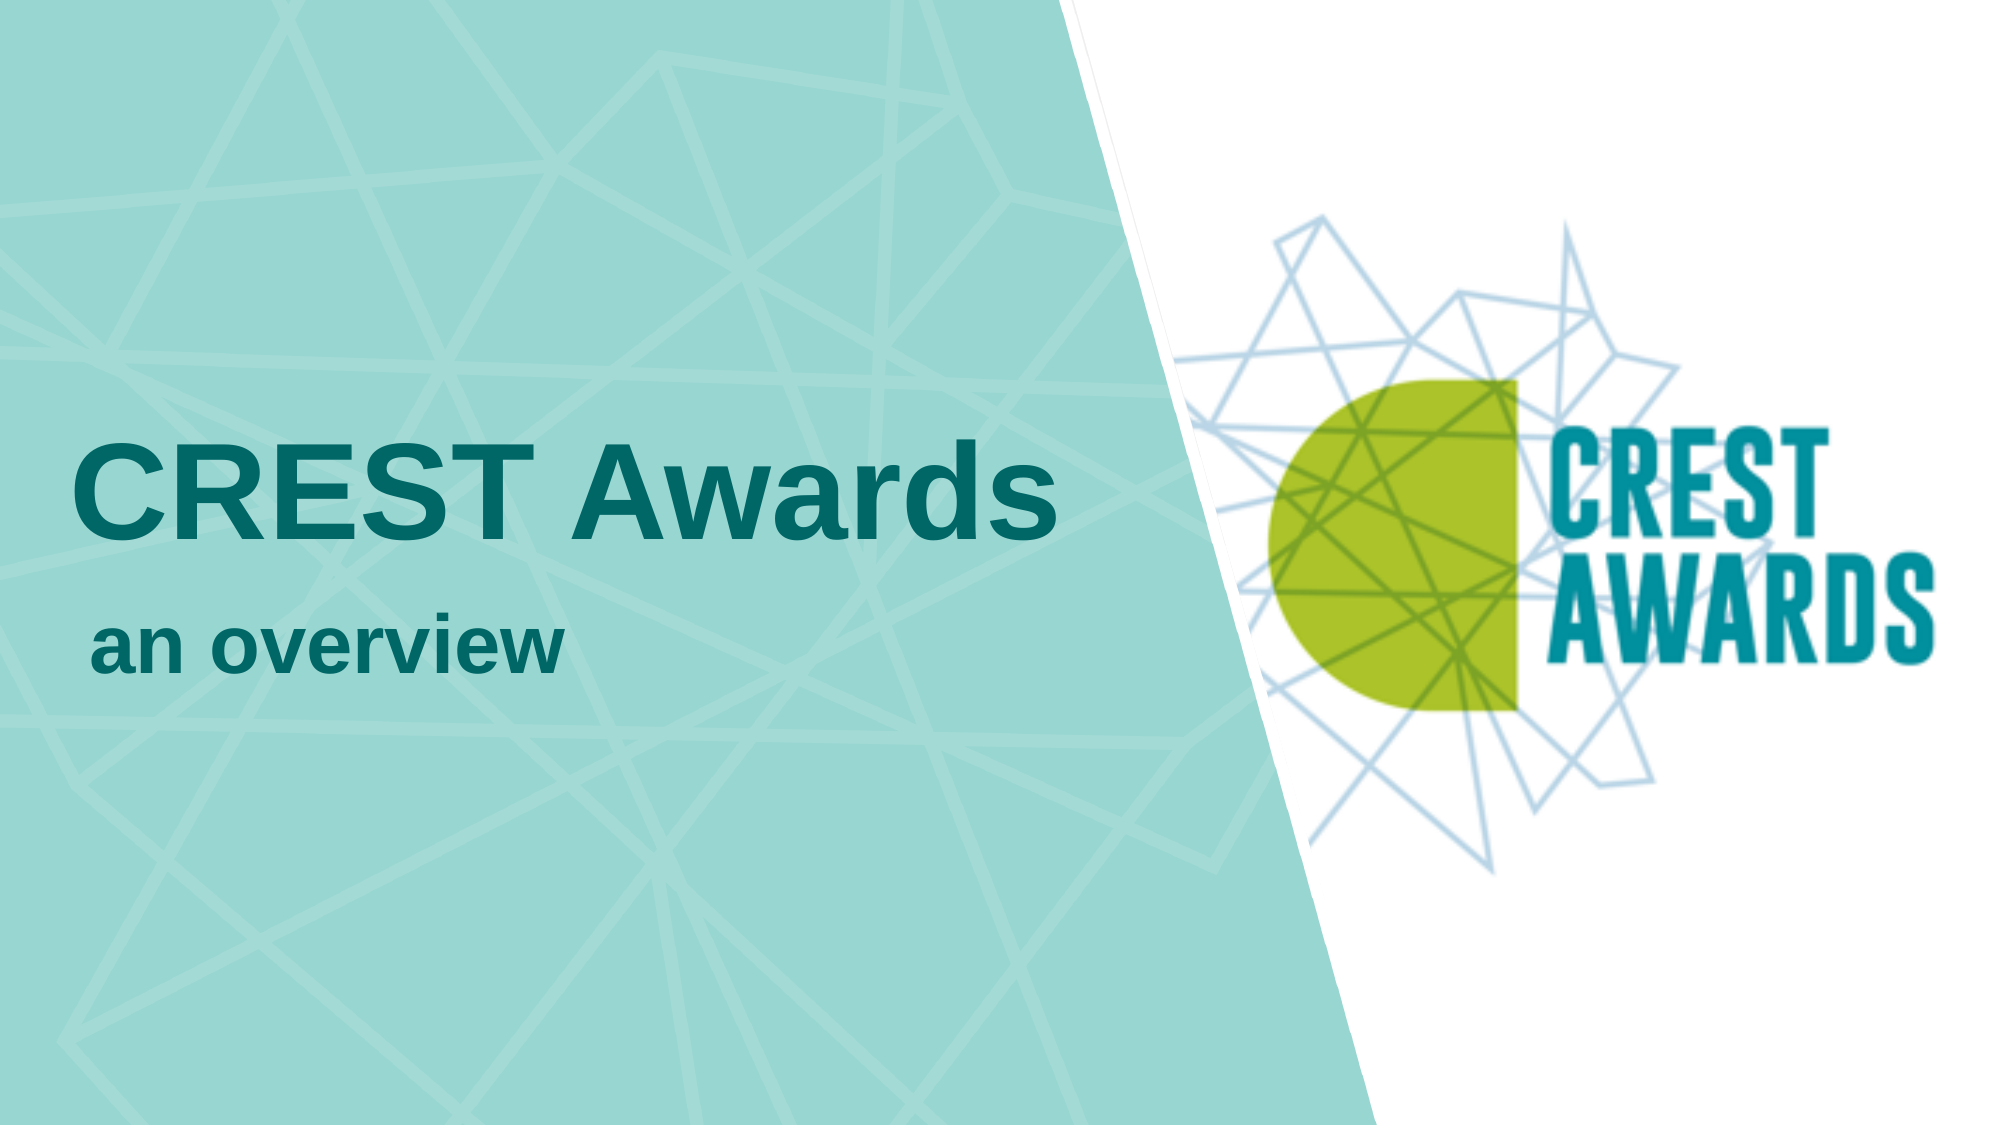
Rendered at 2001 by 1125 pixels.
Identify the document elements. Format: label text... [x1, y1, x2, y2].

text_box an overview [74, 582, 1072, 698]
title CREST Awards [54, 335, 1072, 890]
picture [0, 0, 2001, 1125]
